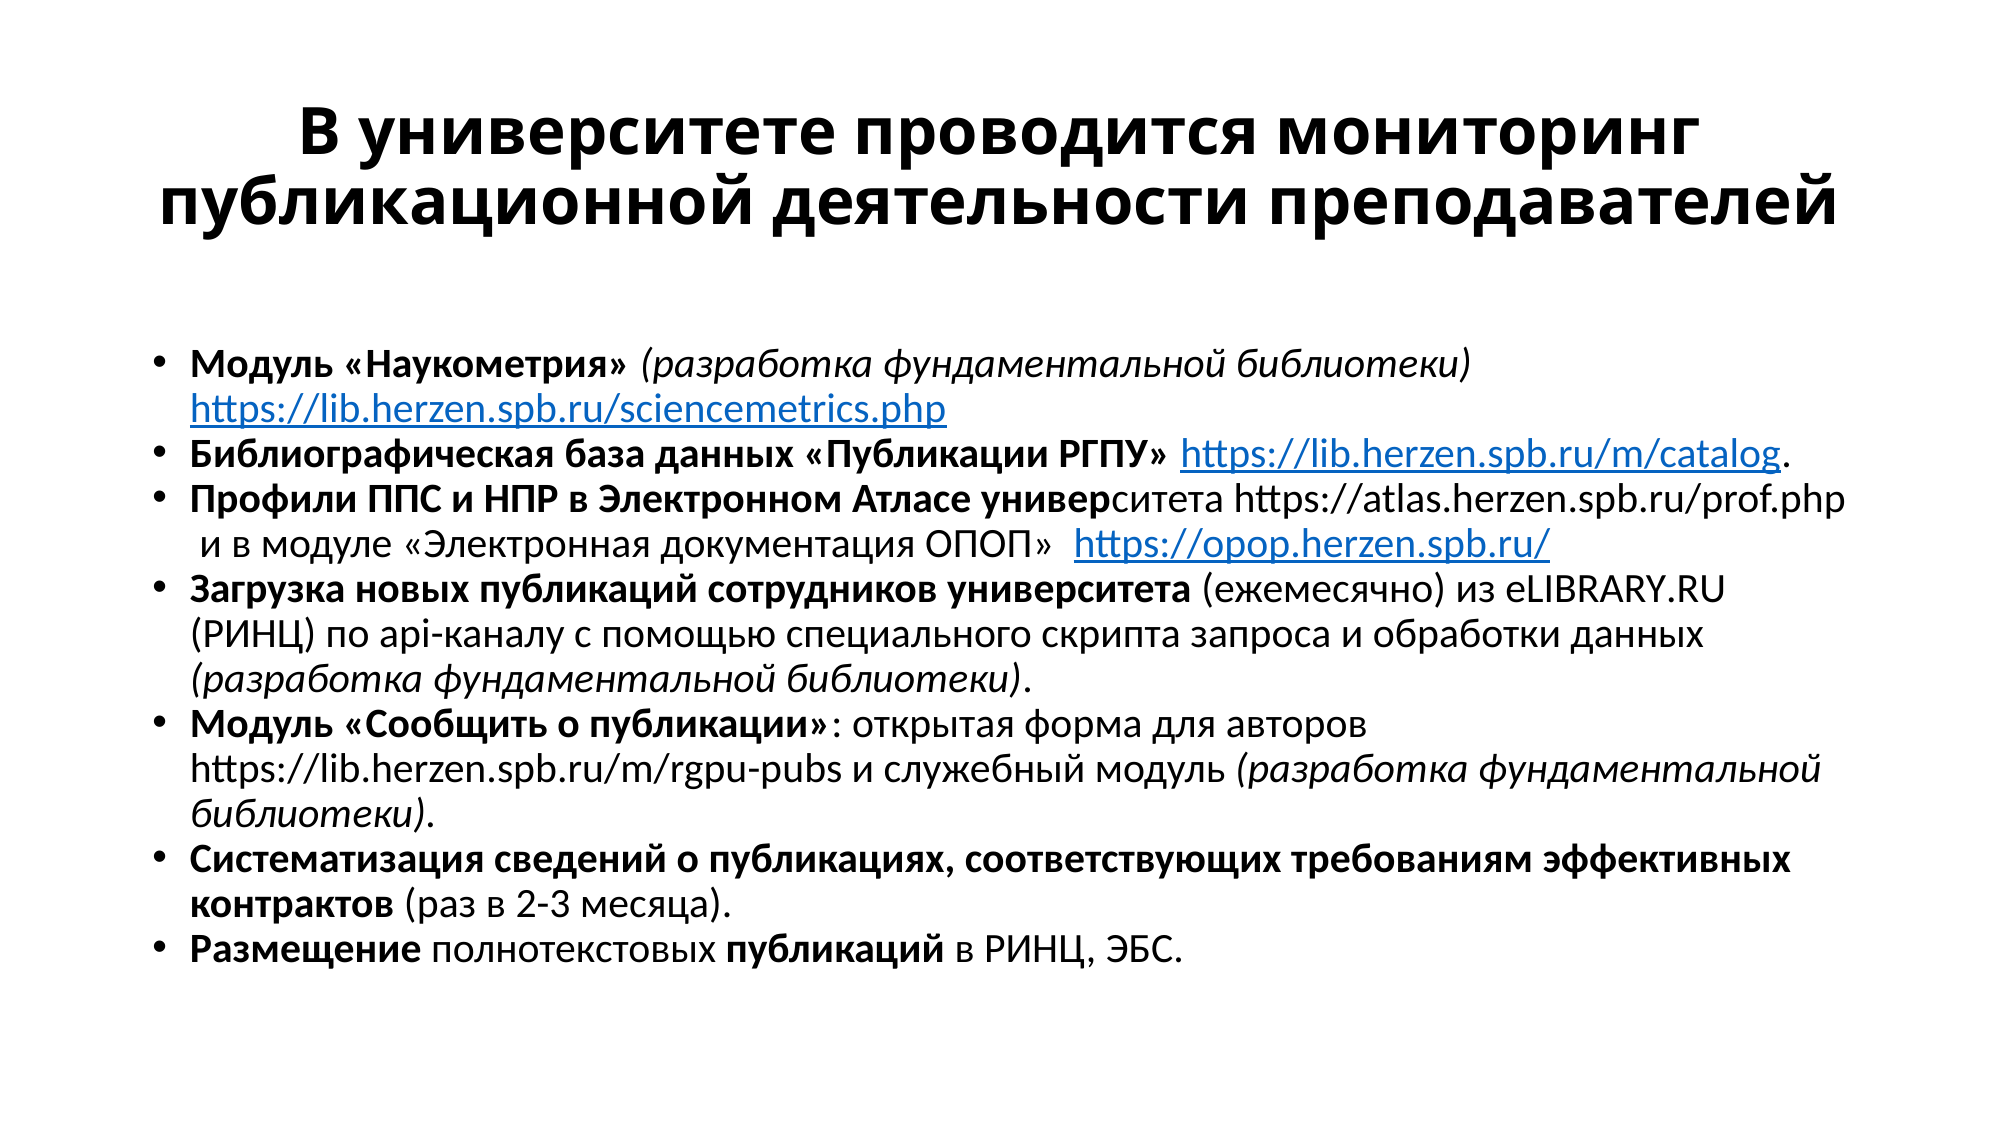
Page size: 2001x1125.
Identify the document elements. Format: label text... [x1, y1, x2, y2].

list Модуль «Наукометрия» (разработка фундаментальной библиотеки) https://lib.herzen.spb.ru/sciencemetrics.php Библиографическая база данных «Публикации РГПУ» https://lib.herzen.spb.ru/m/catalog. Профили ППС и НПР в Электронном Атласе университета https://atlas.herzen.spb.ru/prof.php и в модуле «Электронная документация ОПОП» https://opop.herzen.spb.ru/ Загрузка новых публикаций сотрудников университета (ежемесячно) из eLIBRARY.RU (РИНЦ) по api-каналу с помощью специального скрипта запроса и обработки данных (разработка фундаментальной библиотеки). Модуль «Сообщить о публикации»: открытая форма для авторов https://lib.herzen.spb.ru/m/rgpu-pubs и служебный модуль (разработка фундаментальной библиотеки). Систематизация сведений о публикациях, соответствующих требованиям эффективных контрактов (раз в 2-3 месяца). Размещение полнотекстовых публикаций в РИНЦ, ЭБС. [137, 299, 1863, 1014]
title В университете проводится мониторинг публикационной деятельности преподавателей [137, 59, 1863, 278]
